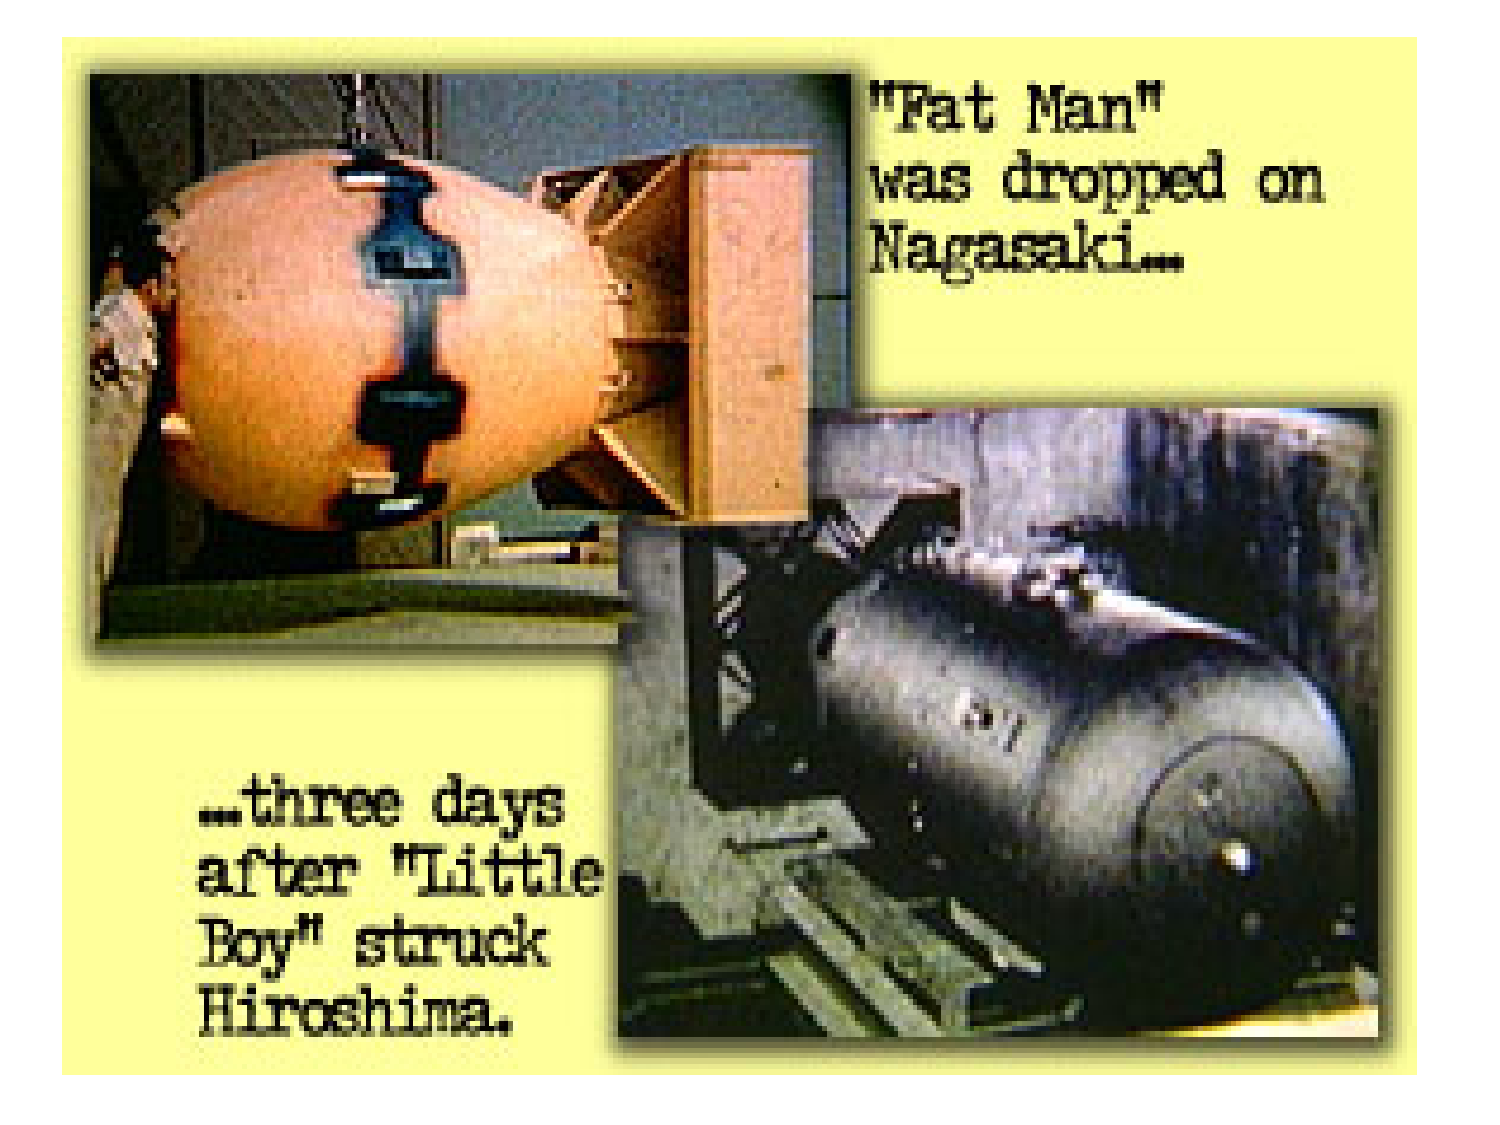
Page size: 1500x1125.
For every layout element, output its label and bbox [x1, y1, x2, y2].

picture [62, 37, 1418, 1076]
